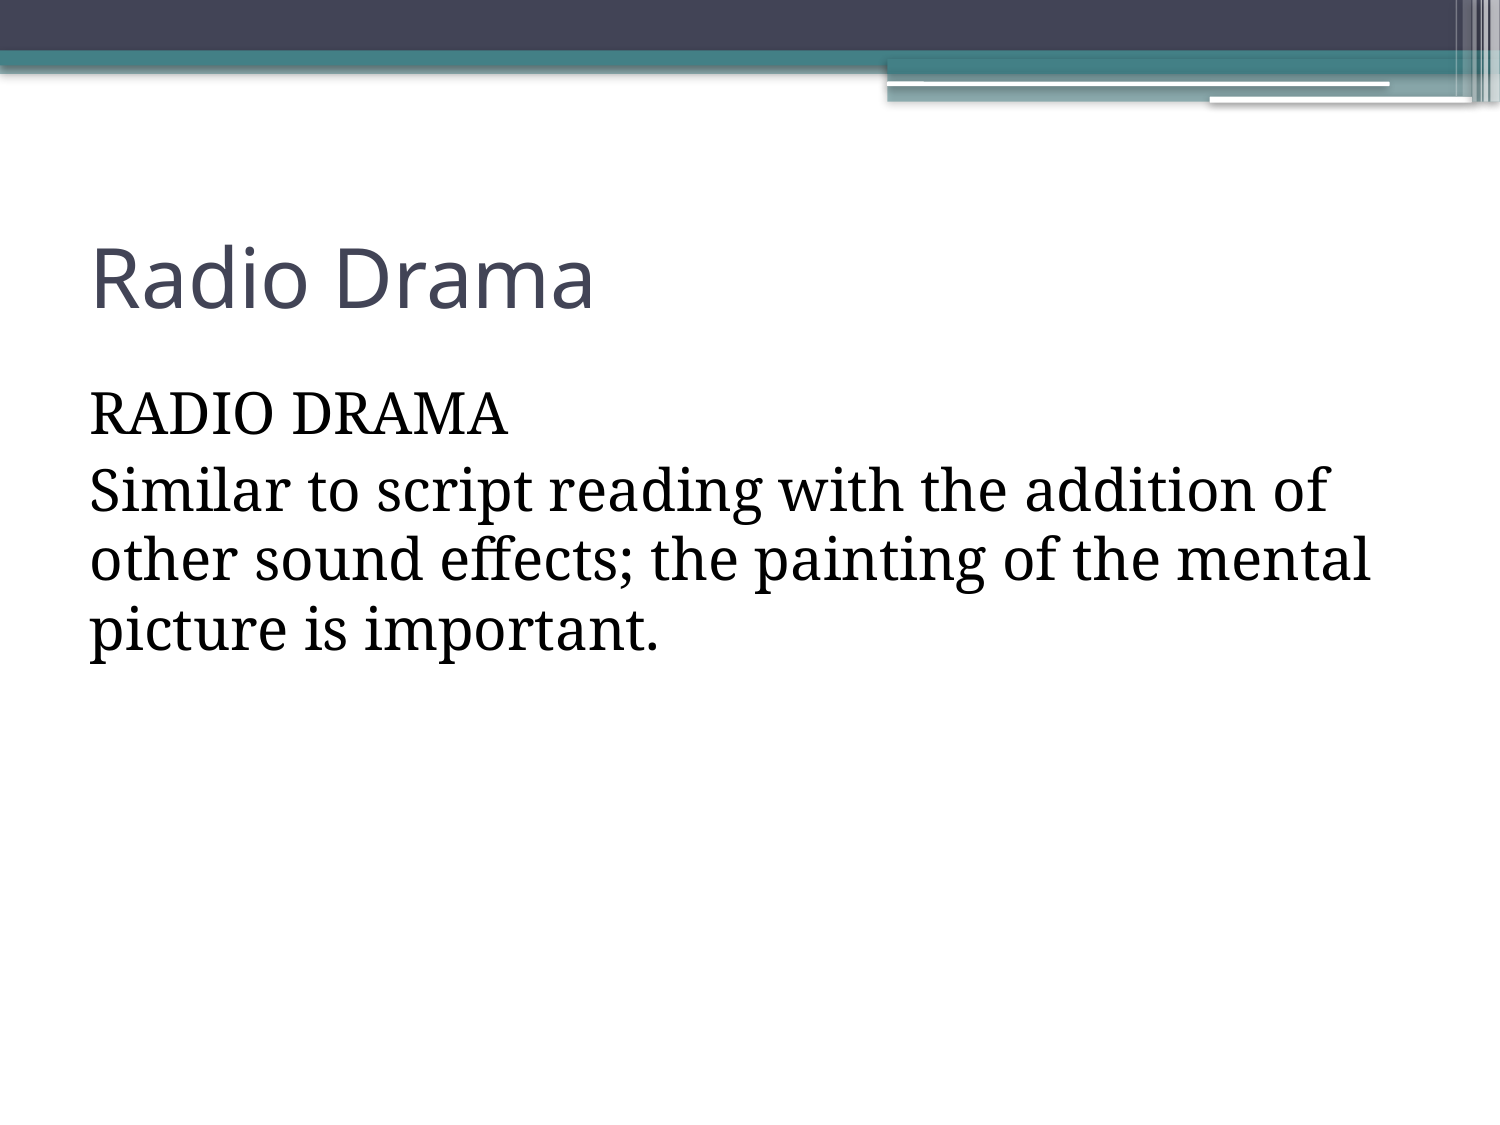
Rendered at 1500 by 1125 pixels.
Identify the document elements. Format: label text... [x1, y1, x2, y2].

list RADIO DRAMA Similar to script reading with the addition of other sound effects; the painting of the mental picture is important. [75, 368, 1425, 1079]
title Radio Drama [75, 187, 1425, 363]
